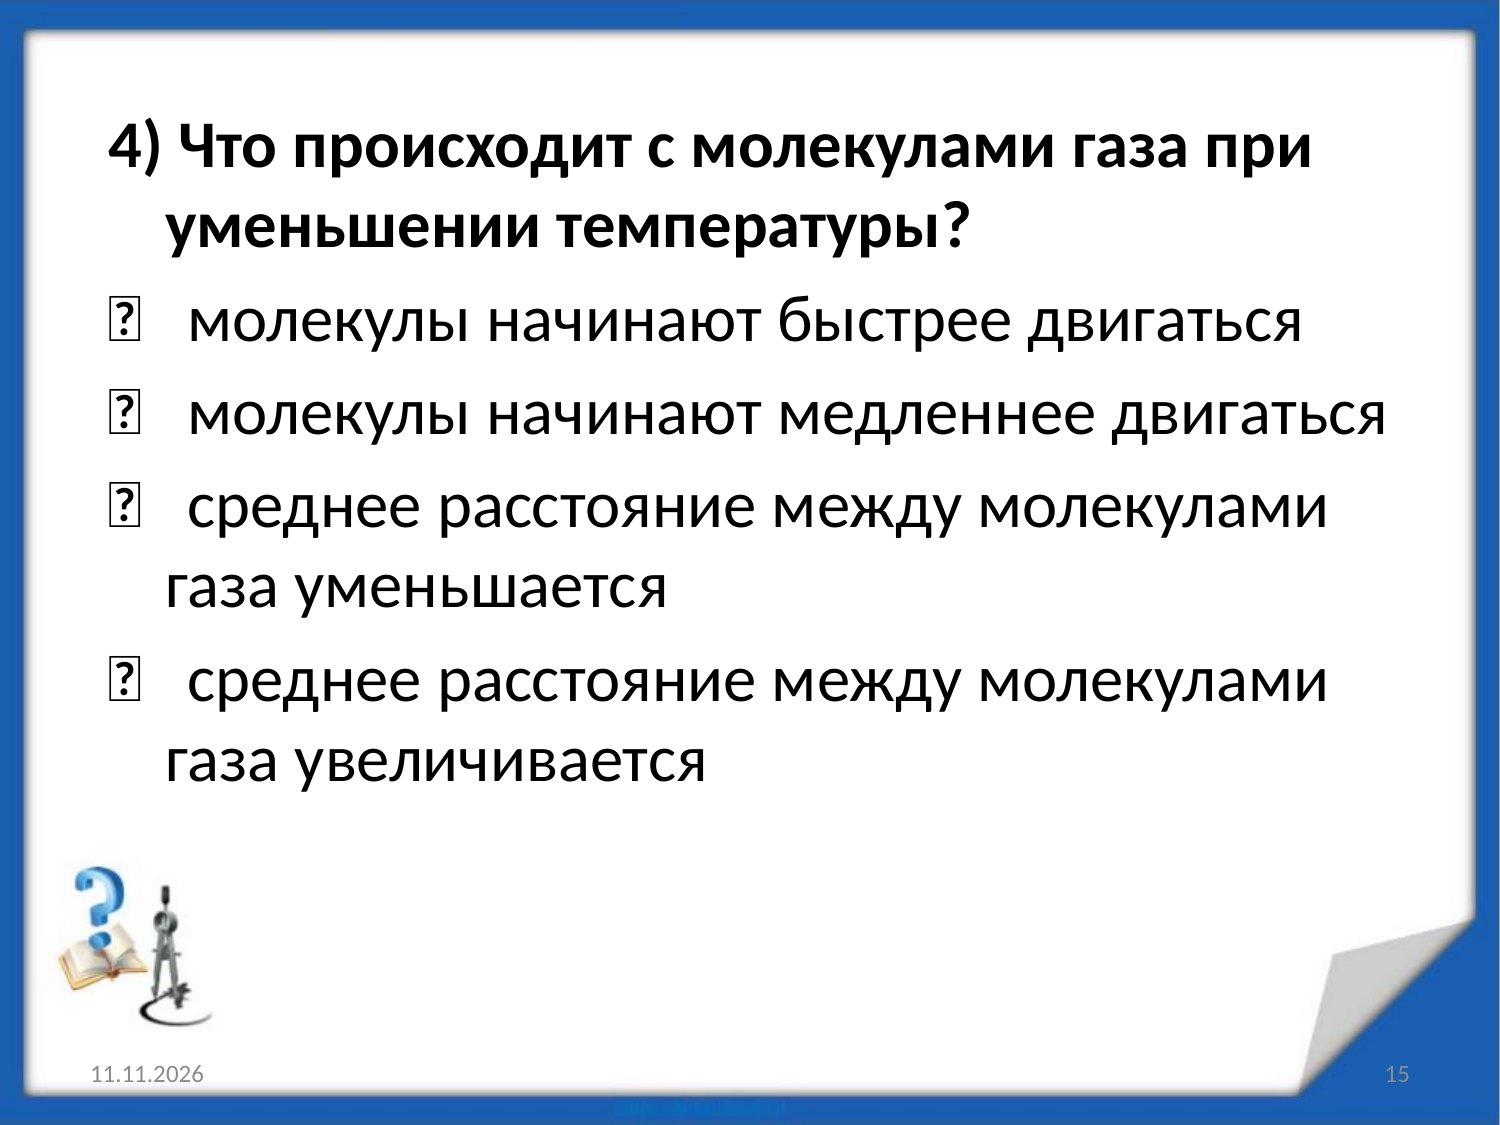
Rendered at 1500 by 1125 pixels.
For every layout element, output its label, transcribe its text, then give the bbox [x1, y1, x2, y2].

list 4) Что происходит с молекулами газа при уменьшении температуры?  молекулы начинают быстрее двигаться  молекулы начинают медленнее двигаться  среднее расстояние между молекулами газа уменьшается  среднее расстояние между молекулами газа увеличивается [93, 93, 1444, 915]
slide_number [75, 1042, 425, 1103]
picture [0, 0, 1500, 1125]
slide_number 15 [1074, 1042, 1425, 1103]
